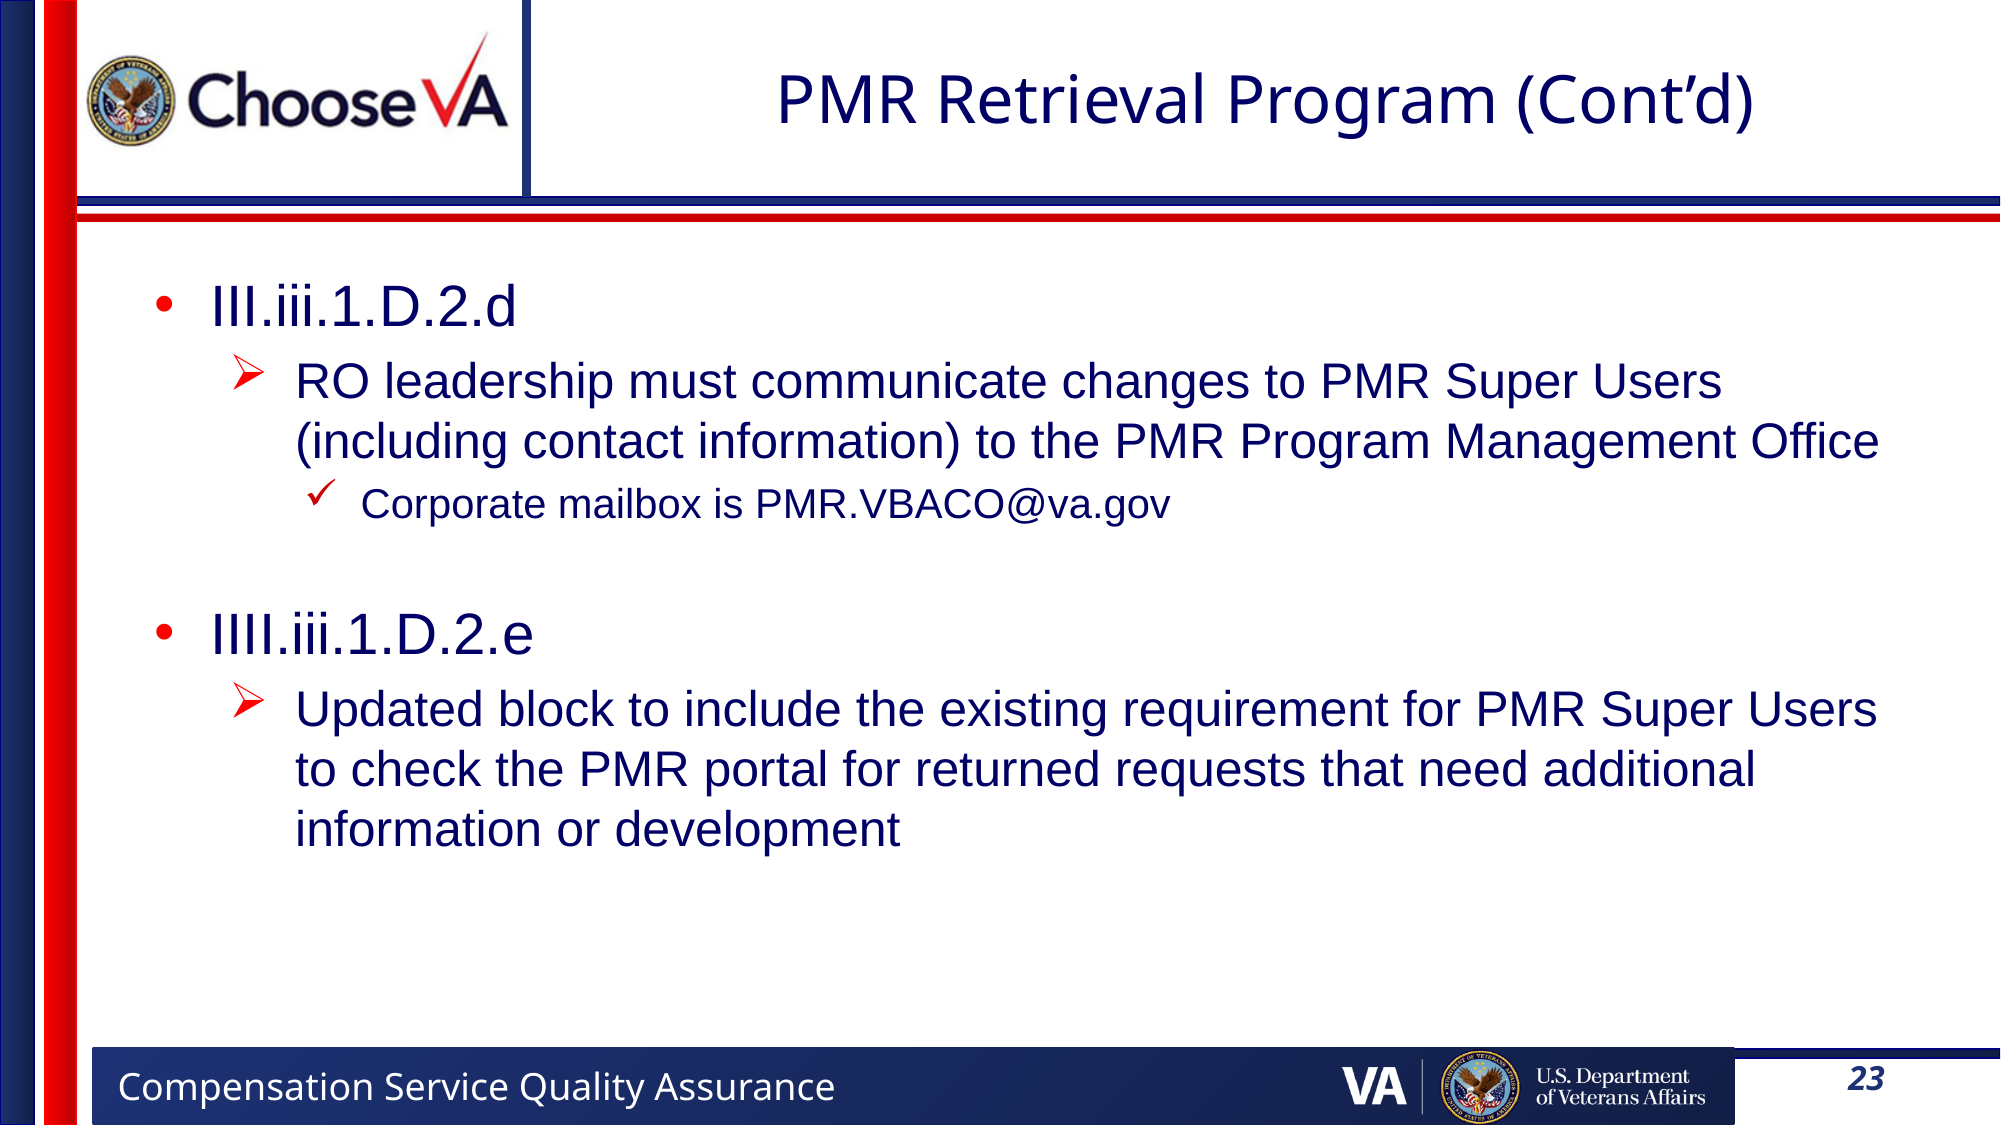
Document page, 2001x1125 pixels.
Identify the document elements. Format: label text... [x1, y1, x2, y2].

picture [84, 15, 515, 157]
title PMR Retrieval Program (Cont’d) [531, 0, 2000, 194]
list III.iii.1.D.2.d RO leadership must communicate changes to PMR Super Users (including contact information) to the PMR Program Management Office Corporate mailbox is PMR.VBACO@va.gov IIII.iii.1.D.2.e Updated block to include the existing requirement for PMR Super Users to check the PMR portal for returned requests that need additional information or development [138, 260, 1935, 1031]
picture [1342, 1049, 1705, 1125]
slide_number 23 [1733, 1042, 2000, 1118]
